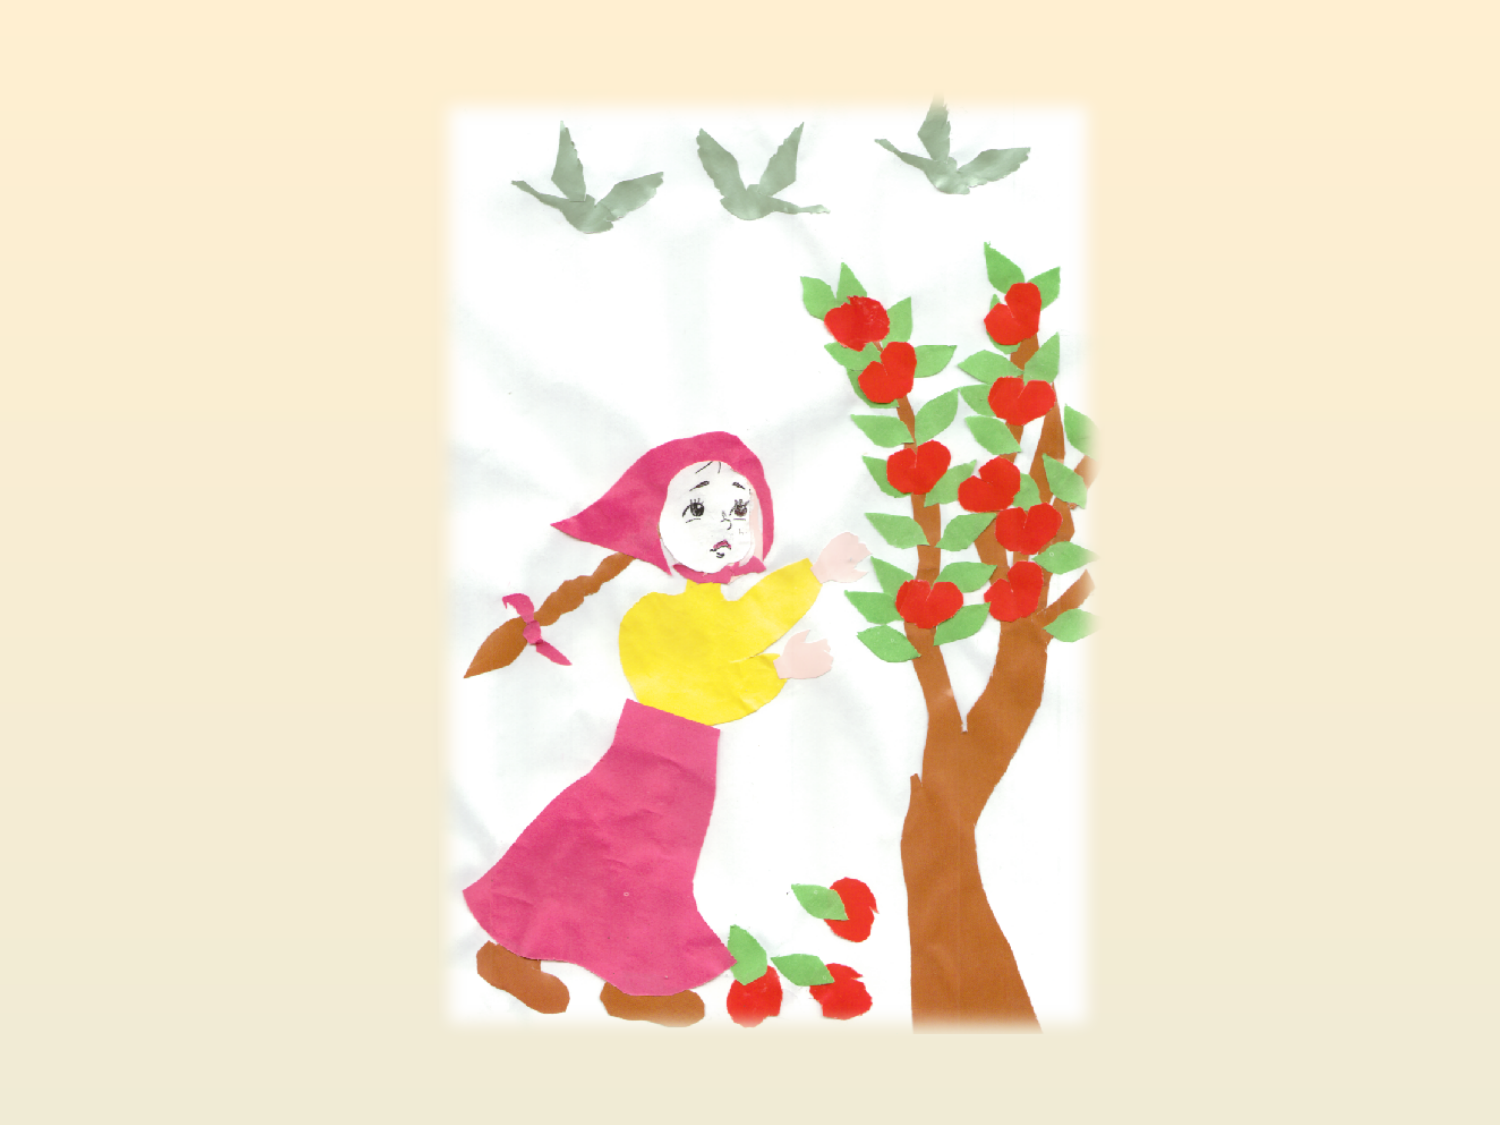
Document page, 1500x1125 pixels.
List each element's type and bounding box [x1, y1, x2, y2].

picture [430, 89, 1105, 1042]
